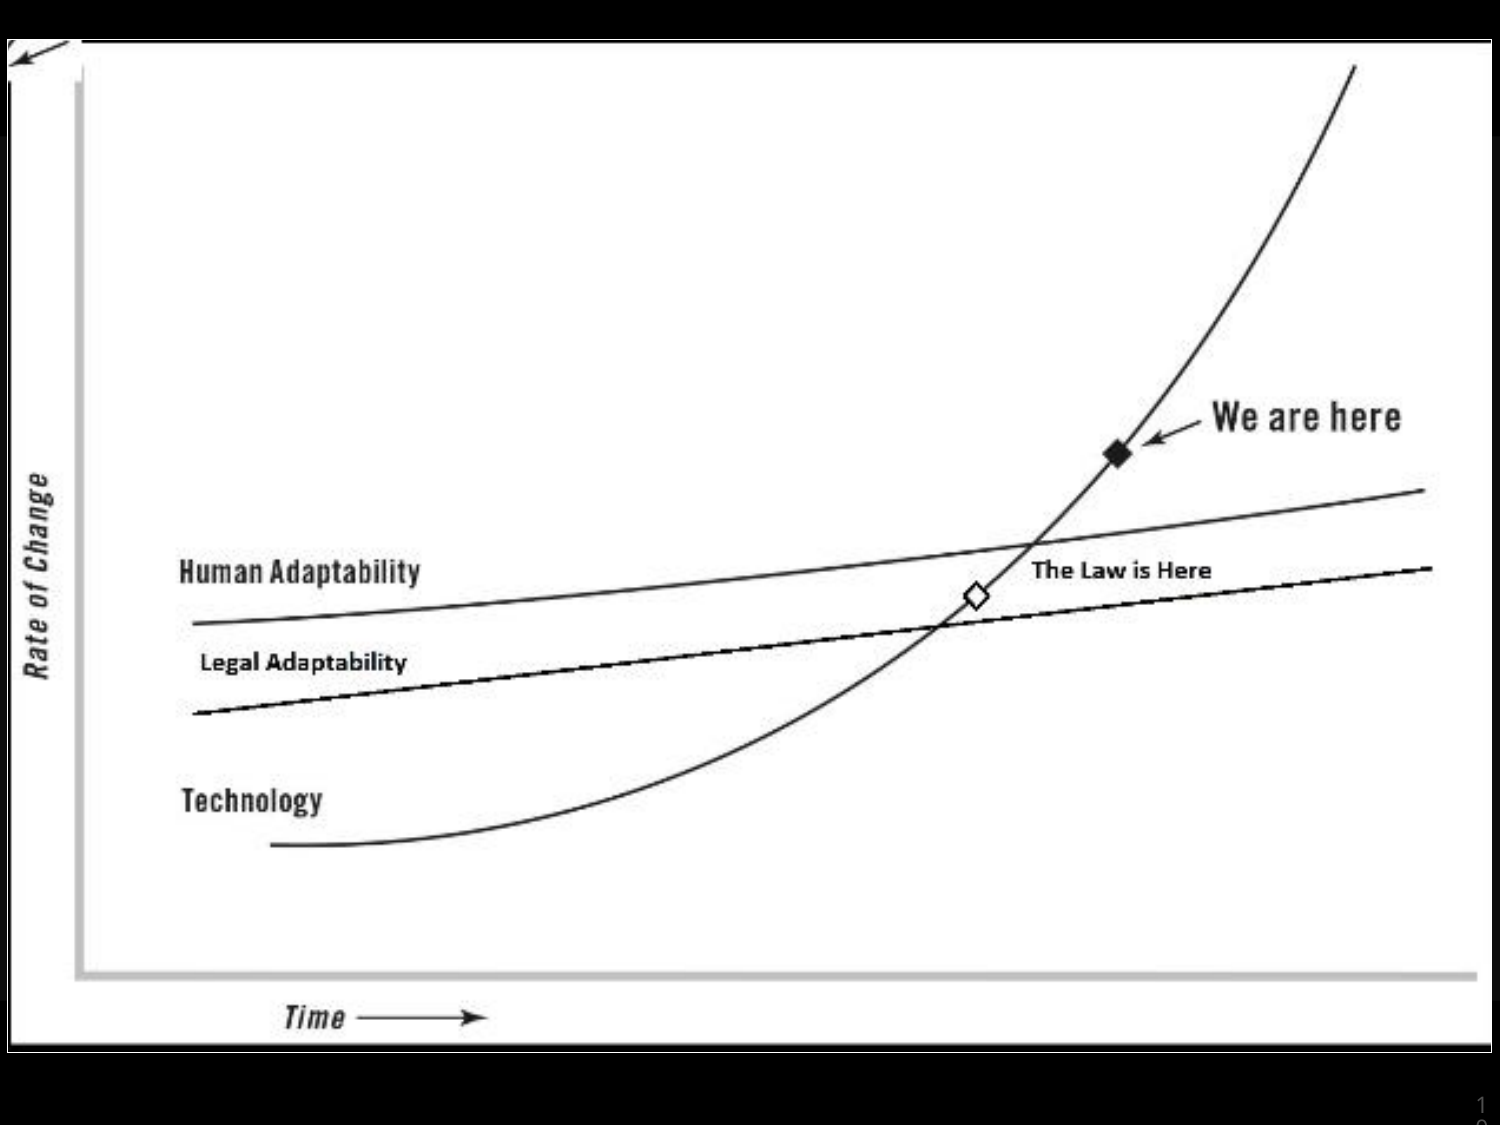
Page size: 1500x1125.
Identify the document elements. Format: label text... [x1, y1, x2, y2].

slide_number 10 [1464, 1085, 1500, 1125]
picture [7, 39, 1492, 1053]
